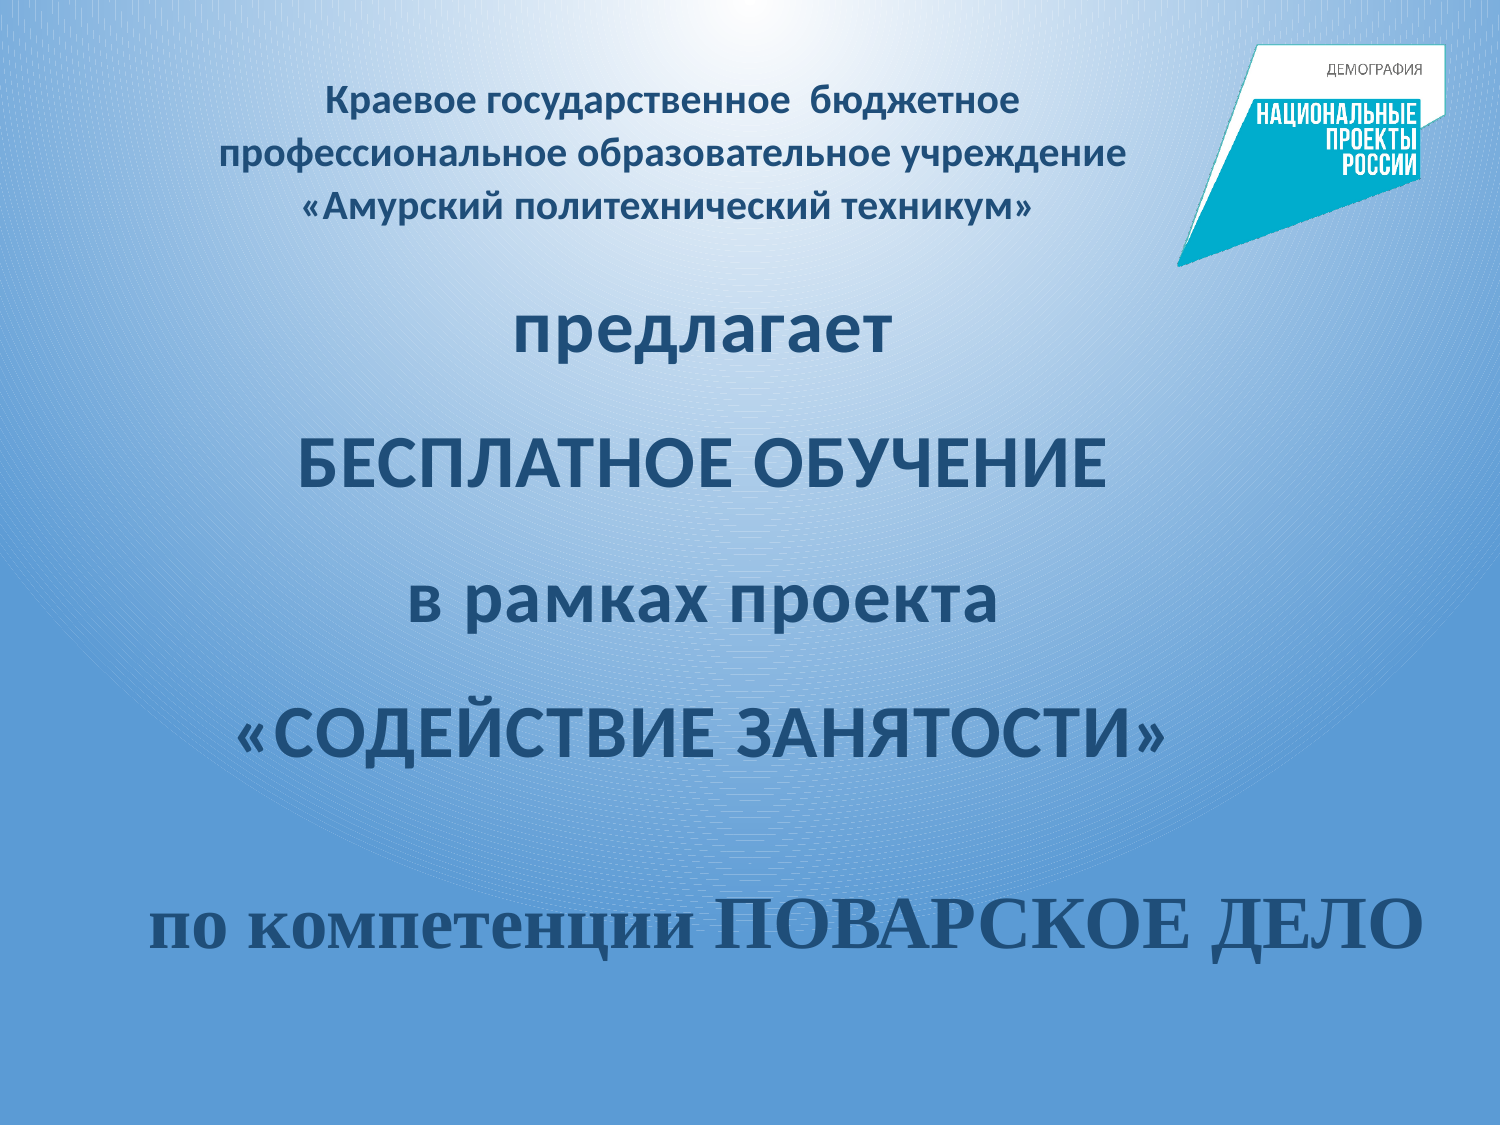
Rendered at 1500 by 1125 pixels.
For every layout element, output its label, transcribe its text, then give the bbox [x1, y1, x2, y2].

text_box по компетенции ПОВАРСКОЕ ДЕЛО [97, 859, 1470, 971]
text_box Краевое государственное бюджетное профессиональное образовательное учреждение «Амурский политехнический техникум» [97, 60, 1130, 236]
text_box предлагает БЕСПЛАТНОЕ ОБУЧЕНИЕ в рамках проекта «СОДЕЙСТВИЕ ЗАНЯТОСТИ» [62, 270, 1345, 780]
picture [1130, 0, 1500, 323]
